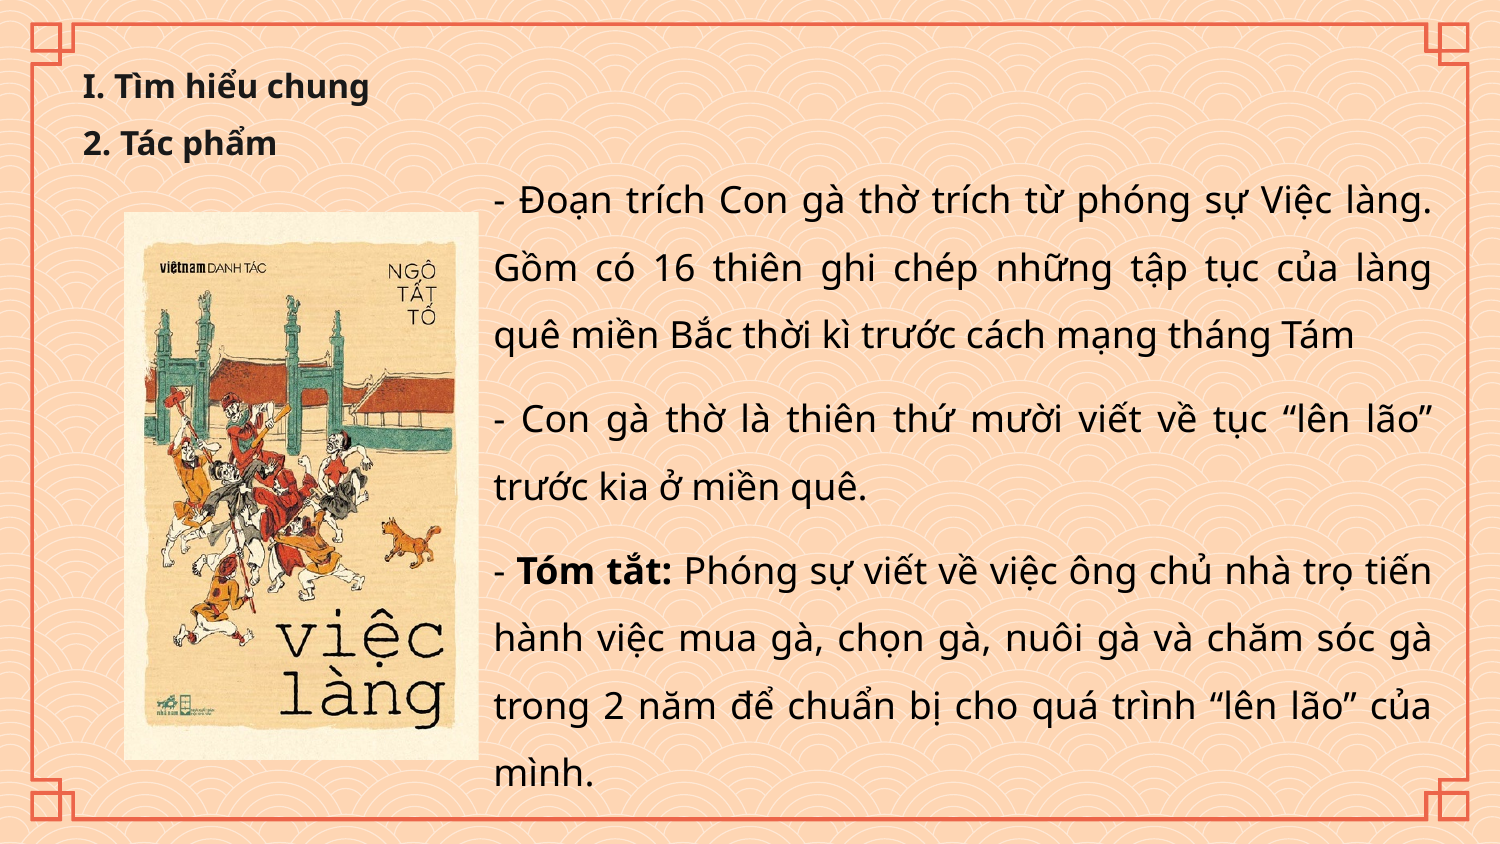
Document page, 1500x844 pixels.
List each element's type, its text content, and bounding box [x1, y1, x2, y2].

text_box I. Tìm hiểu chung 2. Tác phẩm [68, 58, 933, 170]
picture [123, 211, 479, 760]
text_box - Đoạn trích Con gà thờ trích từ phóng sự Việc làng. Gồm có 16 thiên ghi chép những tập tục của làng quê miền Bắc thời kì trước cách mạng tháng Tám - Con gà thờ là thiên thứ mười viết về tục “lên lão” trước kia ở miền quê. - Tóm tắt: Phóng sự viết về việc ông chủ nhà trọ tiến hành việc mua gà, chọn gà, nuôi gà và chăm sóc gà trong 2 năm để chuẩn bị cho quá trình “lên lão” của mình. [478, 146, 1449, 844]
